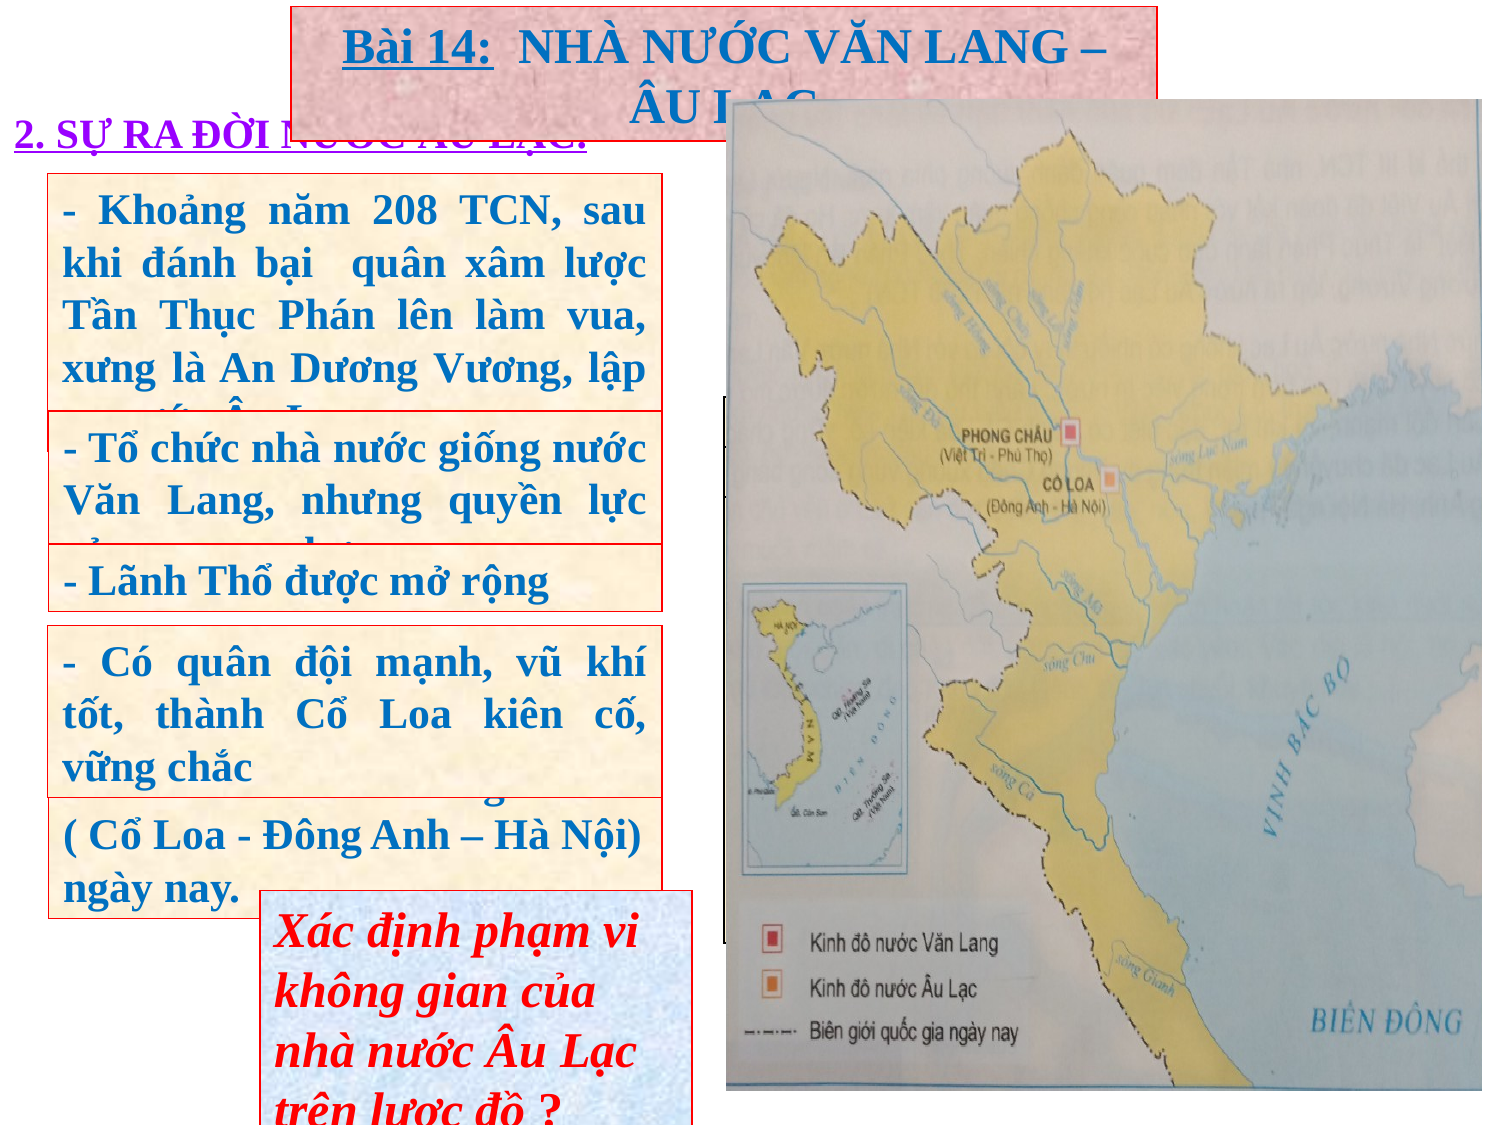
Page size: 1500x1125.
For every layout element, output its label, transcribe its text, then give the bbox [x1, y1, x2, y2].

text_box Bài 14: NHÀ NƯỚC VĂN LANG – ÂU LẠC [291, 6, 1158, 142]
text_box Xác định phạm vi không gian của nhà nước Âu Lạc trên lược đồ ? [259, 890, 692, 1125]
text_box 2. SỰ RA ĐỜI NƯỚC ÂU LẠC. [0, 99, 603, 165]
text_box - Khoảng năm 208 TCN, sau khi đánh bại quân xâm lược Tần Thục Phán lên làm vua, xưng là An Dương Vương, lập ra nước Âu Lạc [47, 173, 663, 451]
text_box - Tổ chức nhà nước giống nước Văn Lang, nhưng quyền lực của vua cao hơn. [48, 410, 663, 544]
text_box - Có quân đội mạnh, vũ khí tốt, thành Cổ Loa kiên cố, vững chắc [47, 625, 663, 798]
text_box - Kinh đô dời về Phong Khê ( Cổ Loa - Đông Anh – Hà Nội) ngày nay. [48, 798, 663, 919]
text_box - Lãnh Thổ được mở rộng [48, 544, 663, 612]
picture [726, 99, 1483, 1092]
